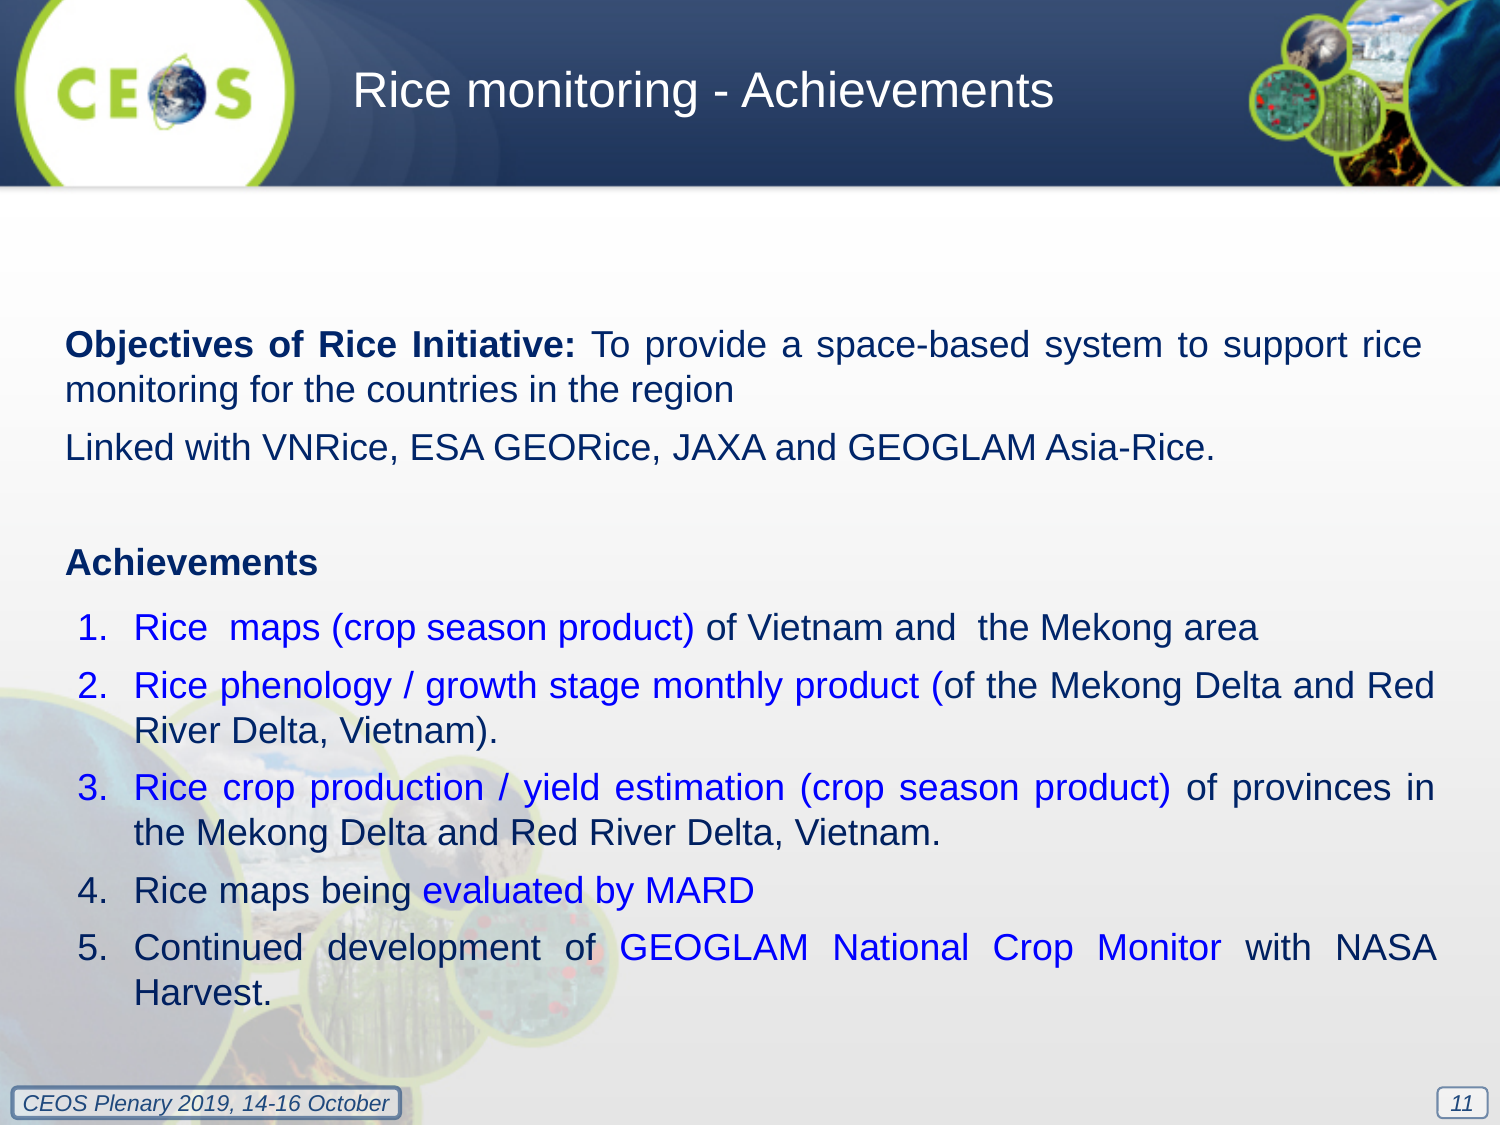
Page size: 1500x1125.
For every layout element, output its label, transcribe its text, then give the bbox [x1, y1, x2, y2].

text_box Objectives of Rice Initiative: To provide a space-based system to support rice monitoring for the countries in the region Linked with VNRice, ESA GEORice, JAXA and GEOGLAM Asia-Rice. Achievements [50, 255, 1438, 821]
list Rice monitoring - Achievements [337, 50, 1150, 138]
slide_number 11 [1436, 1086, 1489, 1120]
picture [0, 0, 1500, 1125]
text_box Rice maps (crop season product) of Vietnam and the Mekong area Rice phenology / growth stage monthly product (of the Mekong Delta and Red River Delta, Vietnam). Rice crop production / yield estimation (crop season product) of provinces in the Mekong Delta and Red River Delta, Vietnam. Rice maps being evaluated by MARD Continued development of GEOGLAM National Crop Monitor with NASA Harvest. [62, 595, 1450, 1021]
